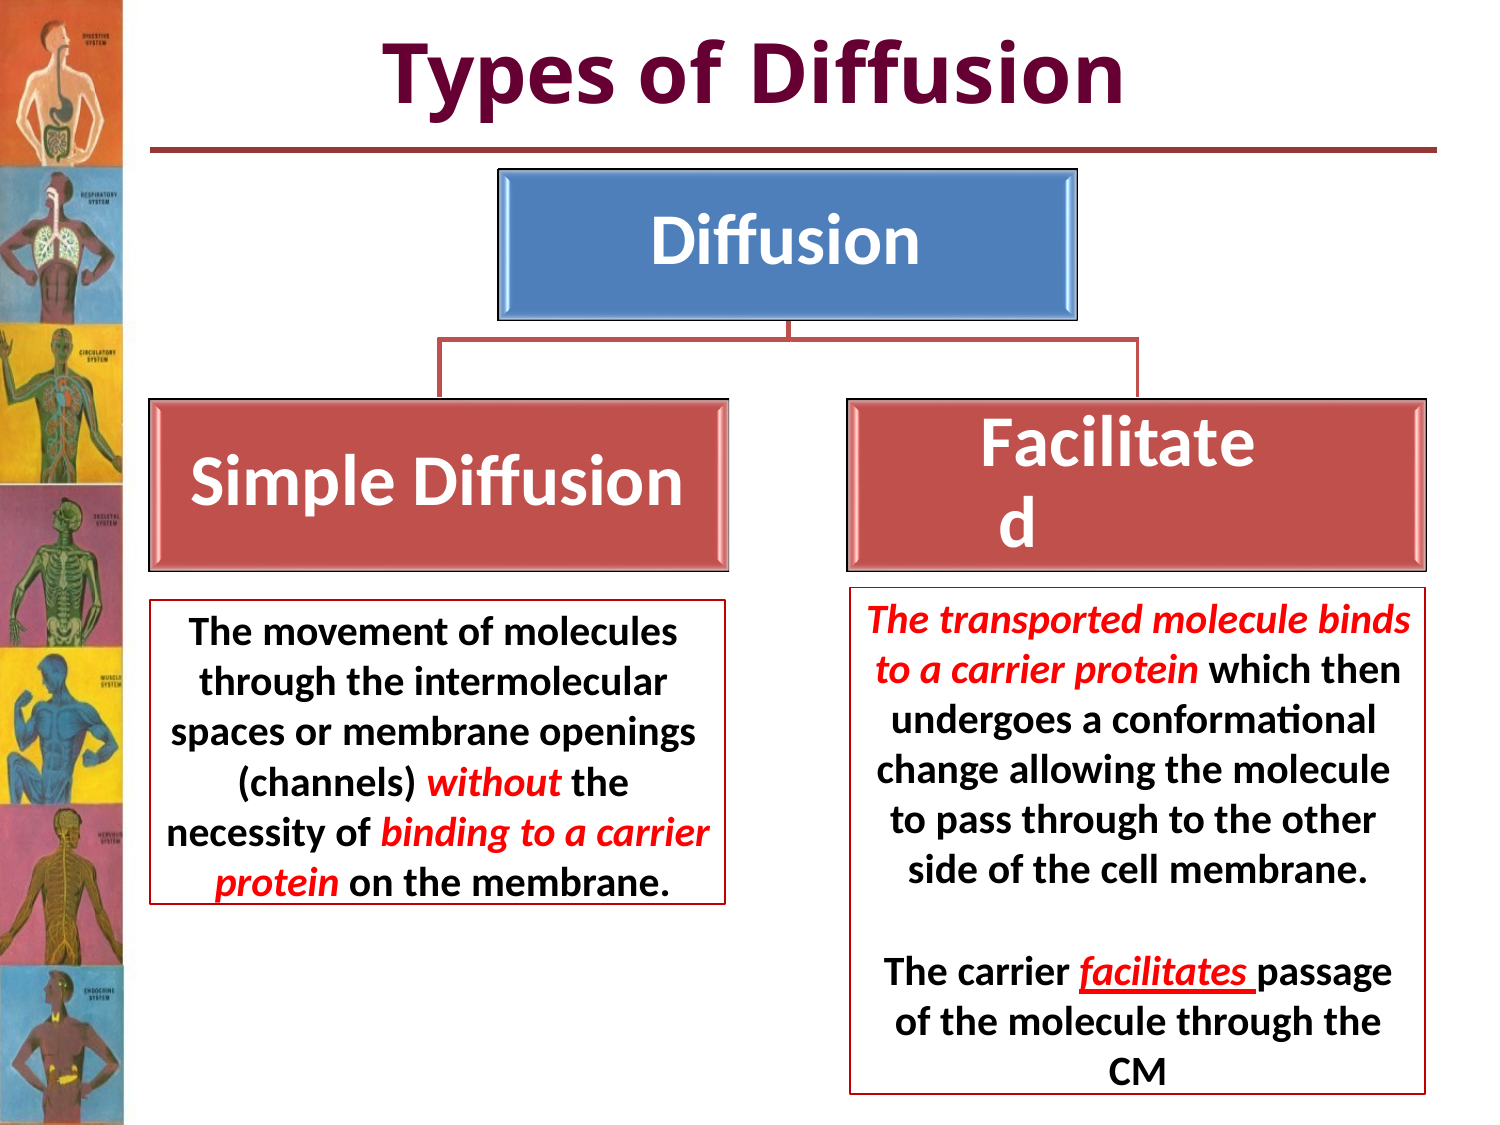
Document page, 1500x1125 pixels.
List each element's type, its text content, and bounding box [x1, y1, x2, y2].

text_box [435, 318, 1139, 401]
text_box The movement of molecules through the intermolecular spaces or membrane openings (channels) without the necessity of binding to a carrier protein on the membrane. [150, 600, 725, 905]
text_box [147, 397, 730, 572]
text_box [150, 600, 726, 919]
text_box [496, 208, 1078, 321]
text_box Simple Diffusion [188, 432, 689, 521]
text_box The transported molecule binds to a carrier protein which then undergoes a conformational change allowing the molecule to pass through to the other side of the cell membrane. The carrier facilitates passage of the molecule through the CM [849, 587, 1425, 1094]
text_box [845, 397, 1427, 572]
title Types of Diffusion [84, 13, 1416, 208]
picture [0, 0, 765, 1125]
text_box Diffusion [648, 208, 927, 280]
text_box Facilitated Diffusion [978, 401, 1295, 587]
